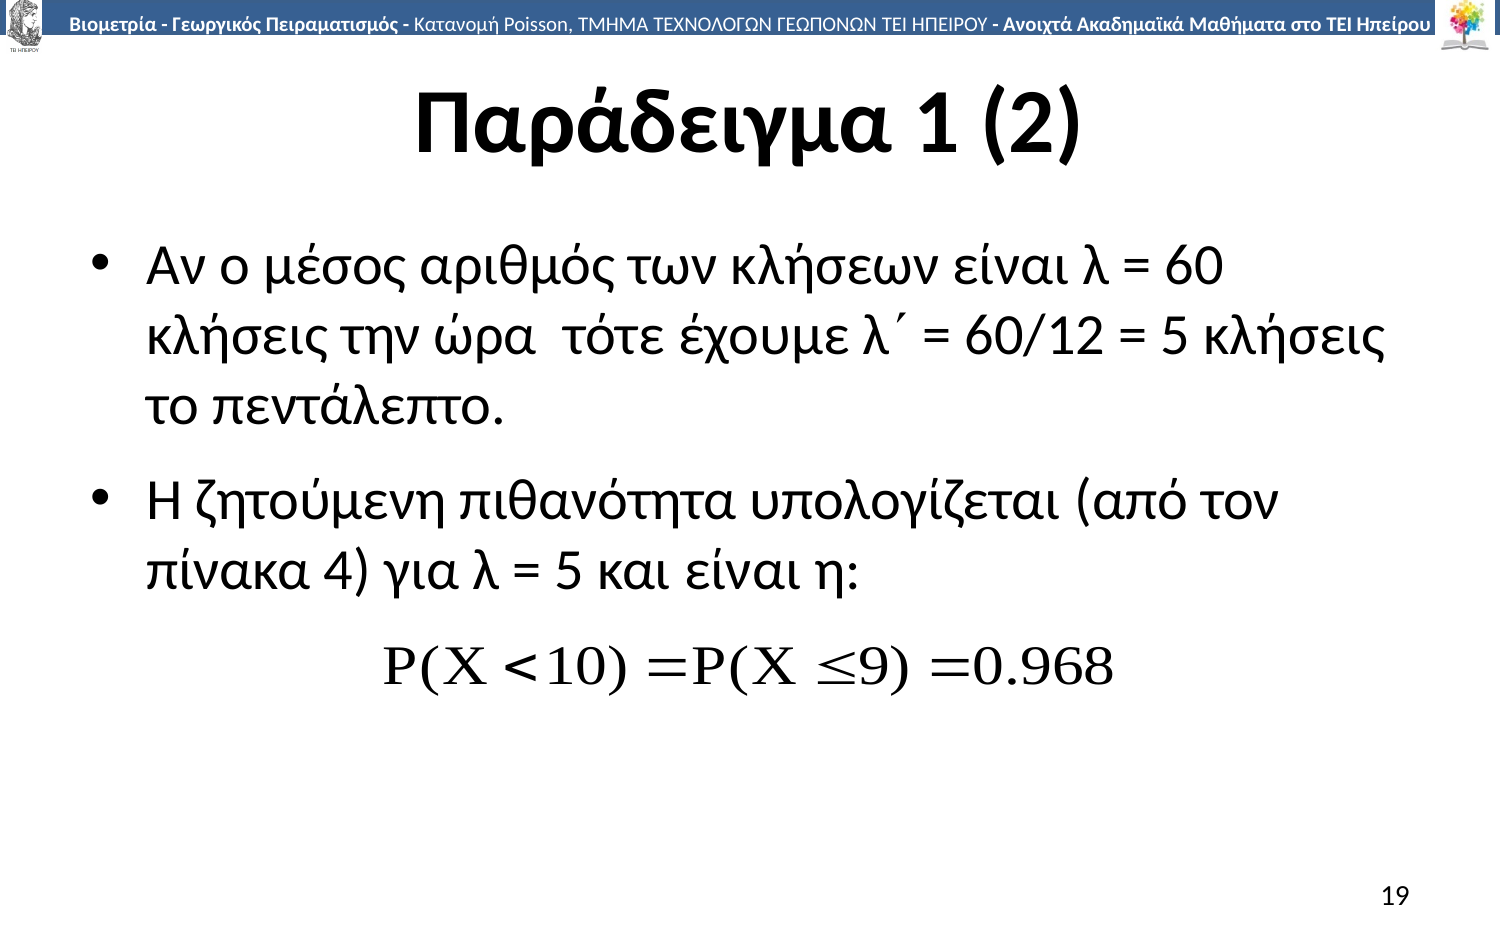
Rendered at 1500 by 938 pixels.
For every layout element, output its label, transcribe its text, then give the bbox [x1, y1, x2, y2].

title Παράδειγμα 1 (2) [75, 37, 1425, 194]
picture [6, 0, 42, 54]
list Αν ο μέσος αριθμός των κλήσεων είναι λ = 60 κλήσεις την ώρα τότε έχουμε λ = 60/12 = 5 κλήσεις το πεντάλεπτο. Η ζητούμενη πιθανότητα υπολογίζεται (από τον πίνακα 4) για λ = 5 και είναι η: [75, 218, 1425, 838]
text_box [371, 633, 1129, 711]
picture [1435, 0, 1495, 52]
slide_number 19 [1074, 868, 1425, 919]
